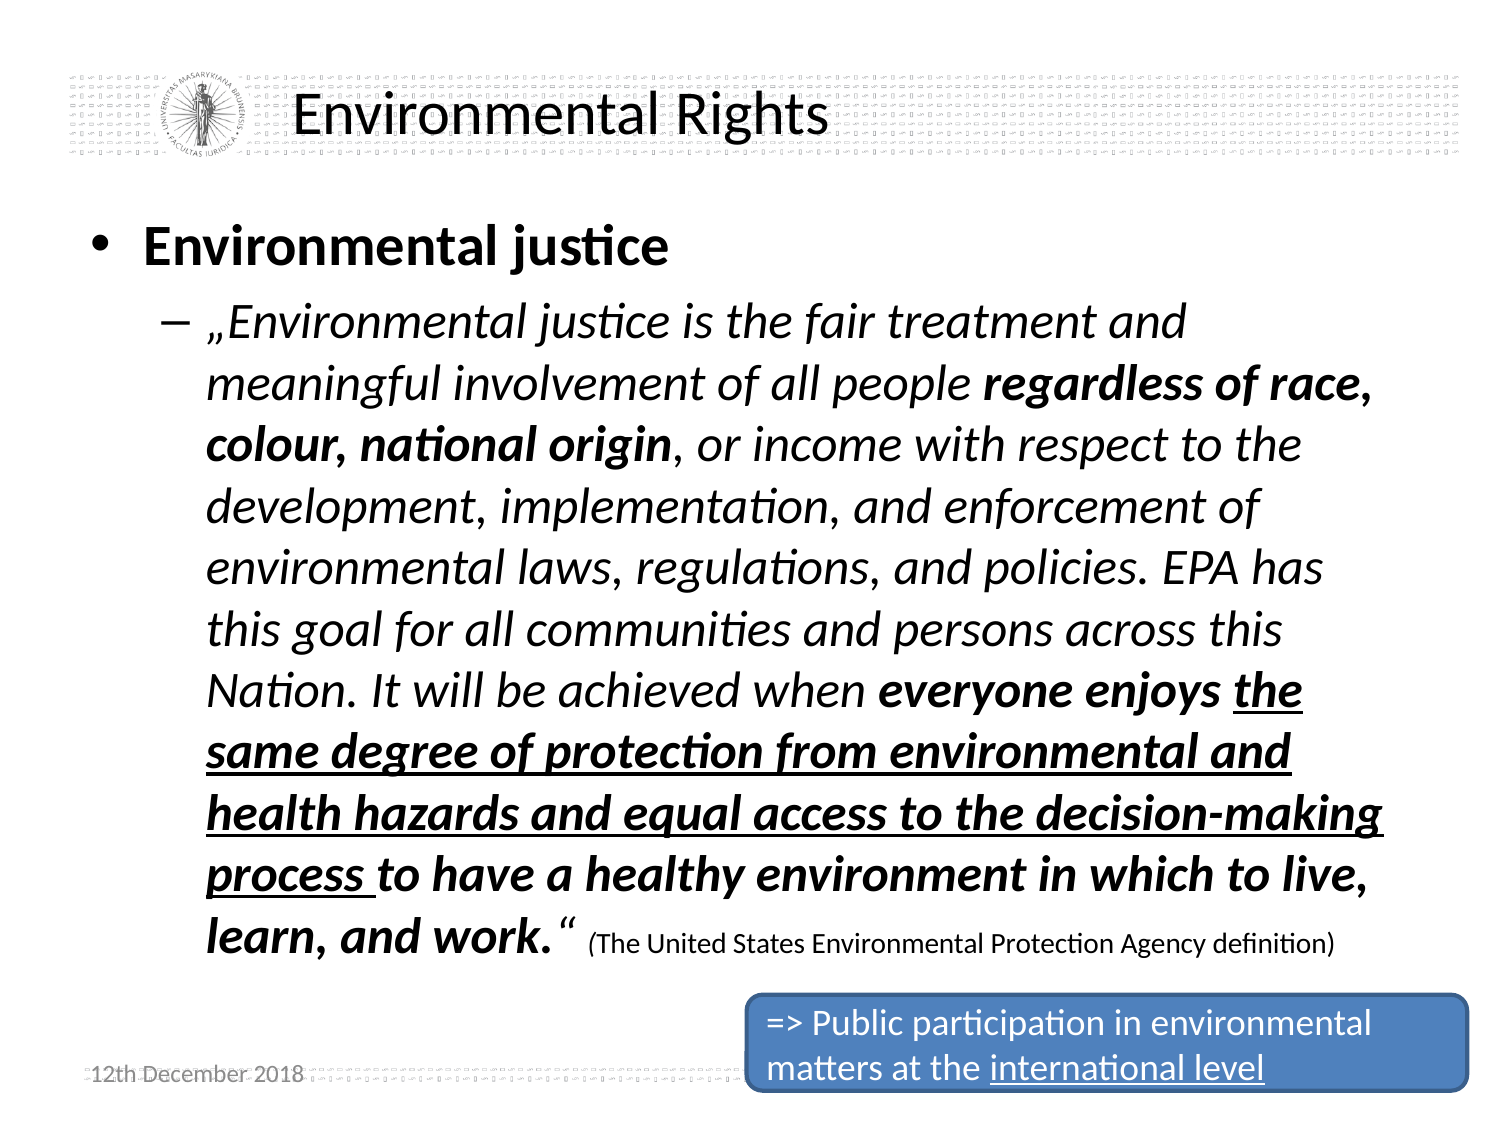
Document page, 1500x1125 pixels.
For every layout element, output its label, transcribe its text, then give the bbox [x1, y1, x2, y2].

list Environmental justice „Environmental justice is the fair treatment and meaningful involvement of all people regardless of race, colour, national origin, or income with respect to the development, implementation, and enforcement of environmental laws, regulations, and policies. EPA has this goal for all communities and persons across this Nation. It will be achieved when everyone enjoys the same degree of protection from environmental and health hazards and equal access to the decision-making process to have a healthy environment in which to live, learn, and work.“ (The United States Environmental Protection Agency definition) [75, 208, 1425, 977]
text_box => Public participation in environmental matters at the international level [744, 992, 1470, 1038]
picture [13, 1039, 1500, 1116]
picture [0, 42, 1500, 200]
